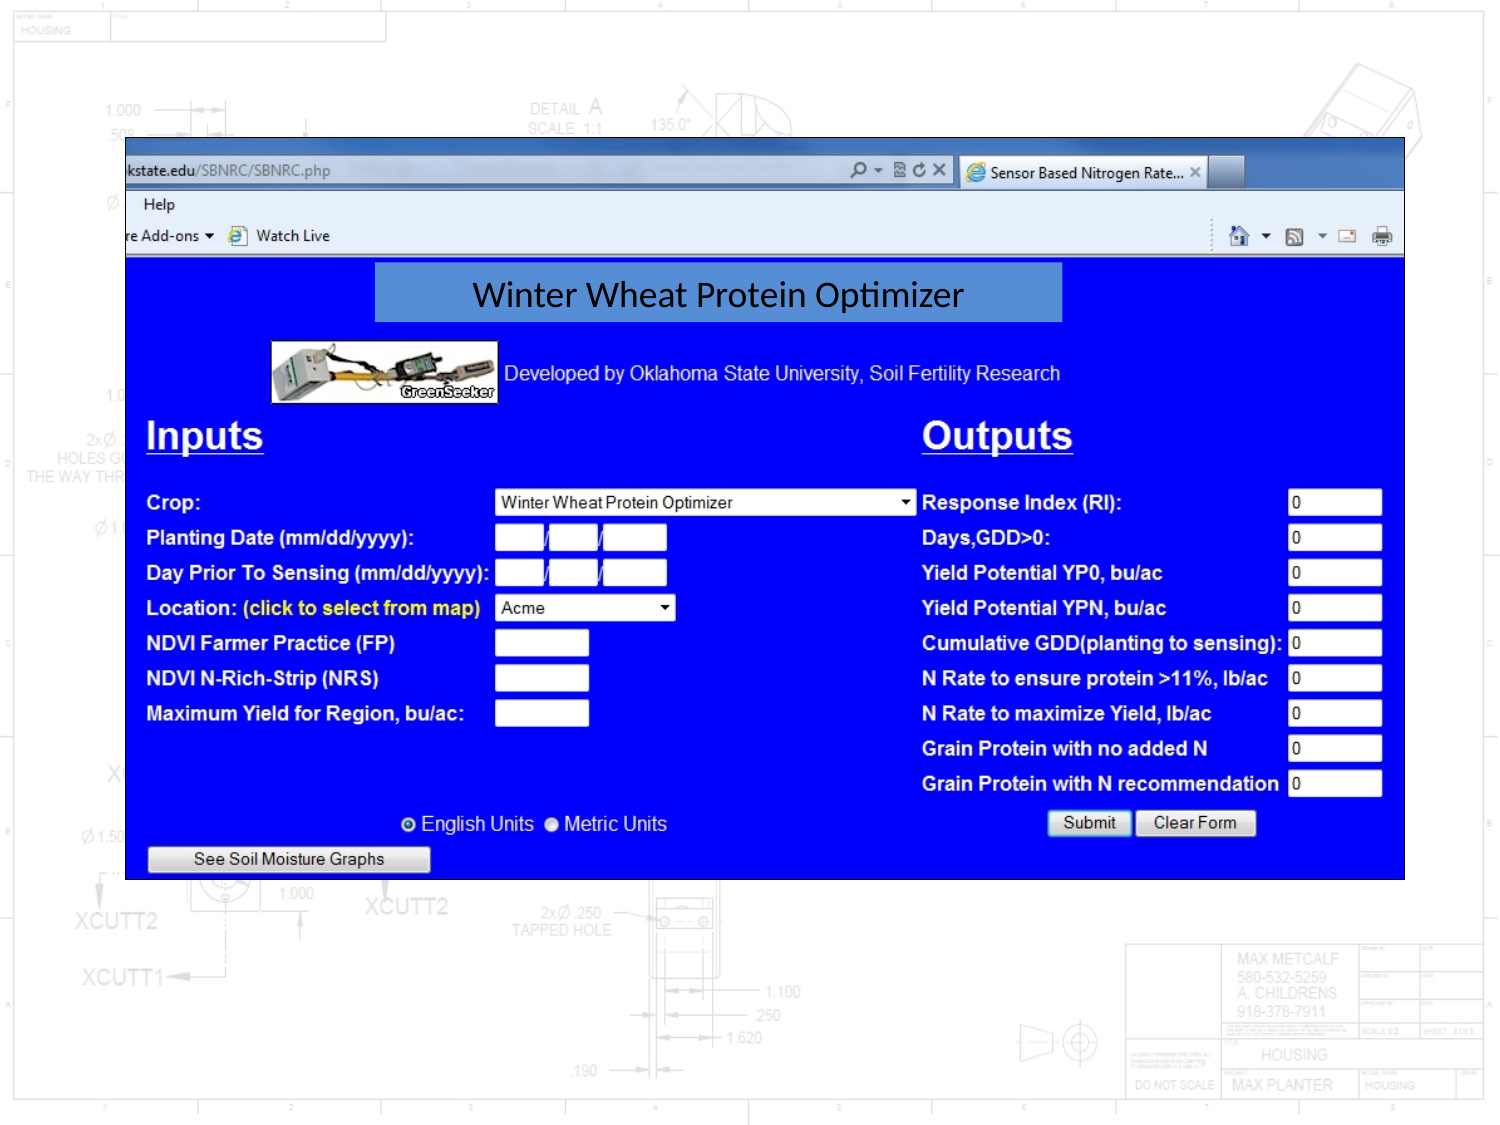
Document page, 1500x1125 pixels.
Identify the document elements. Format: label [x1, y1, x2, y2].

list [124, 137, 1405, 881]
